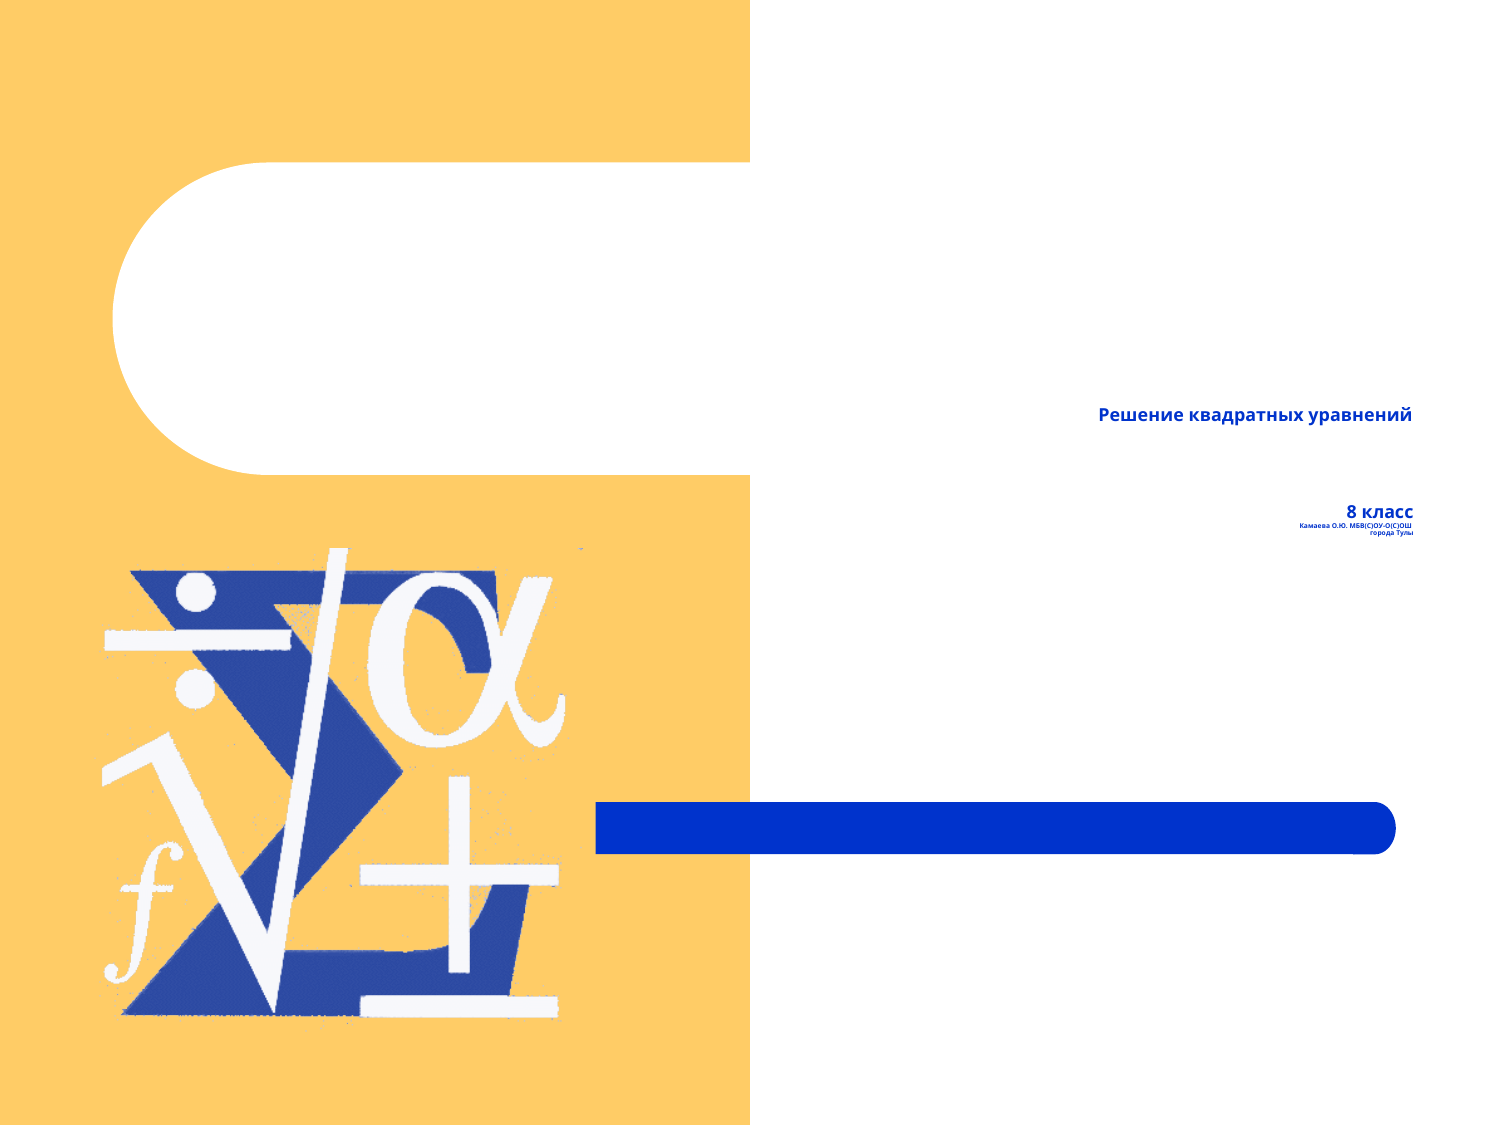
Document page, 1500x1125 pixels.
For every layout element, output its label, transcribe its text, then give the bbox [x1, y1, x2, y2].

picture [87, 548, 584, 1038]
title Решение квадратных уравнений 8 класс Камаева О.Ю. МБВ(С)ОУ-О(С)ОШ города Тулы [153, 278, 1429, 549]
